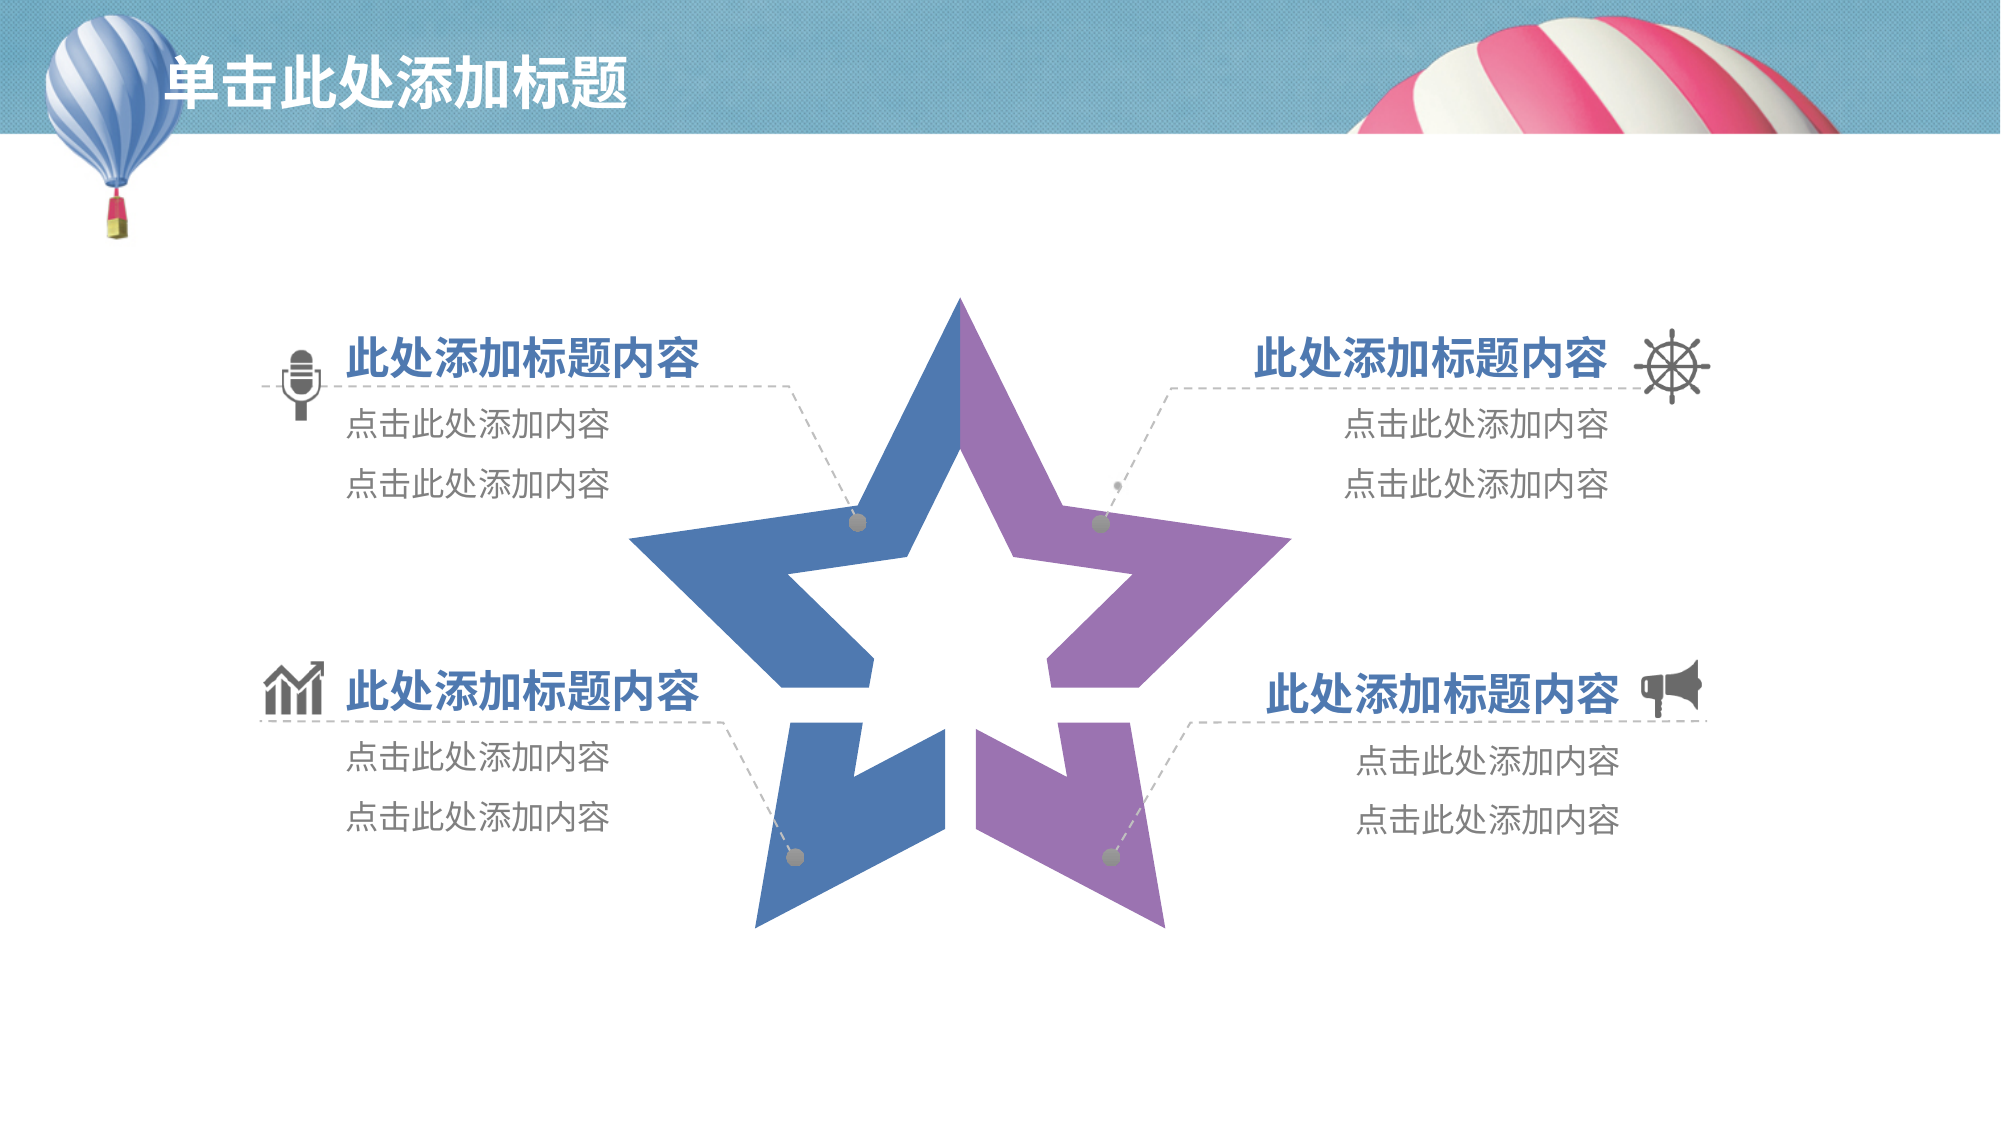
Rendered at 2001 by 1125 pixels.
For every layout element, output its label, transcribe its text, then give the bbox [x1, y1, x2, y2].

title 单击此处添加标题 [147, 39, 1873, 132]
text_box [244, 295, 1717, 929]
picture [0, 0, 2001, 1125]
